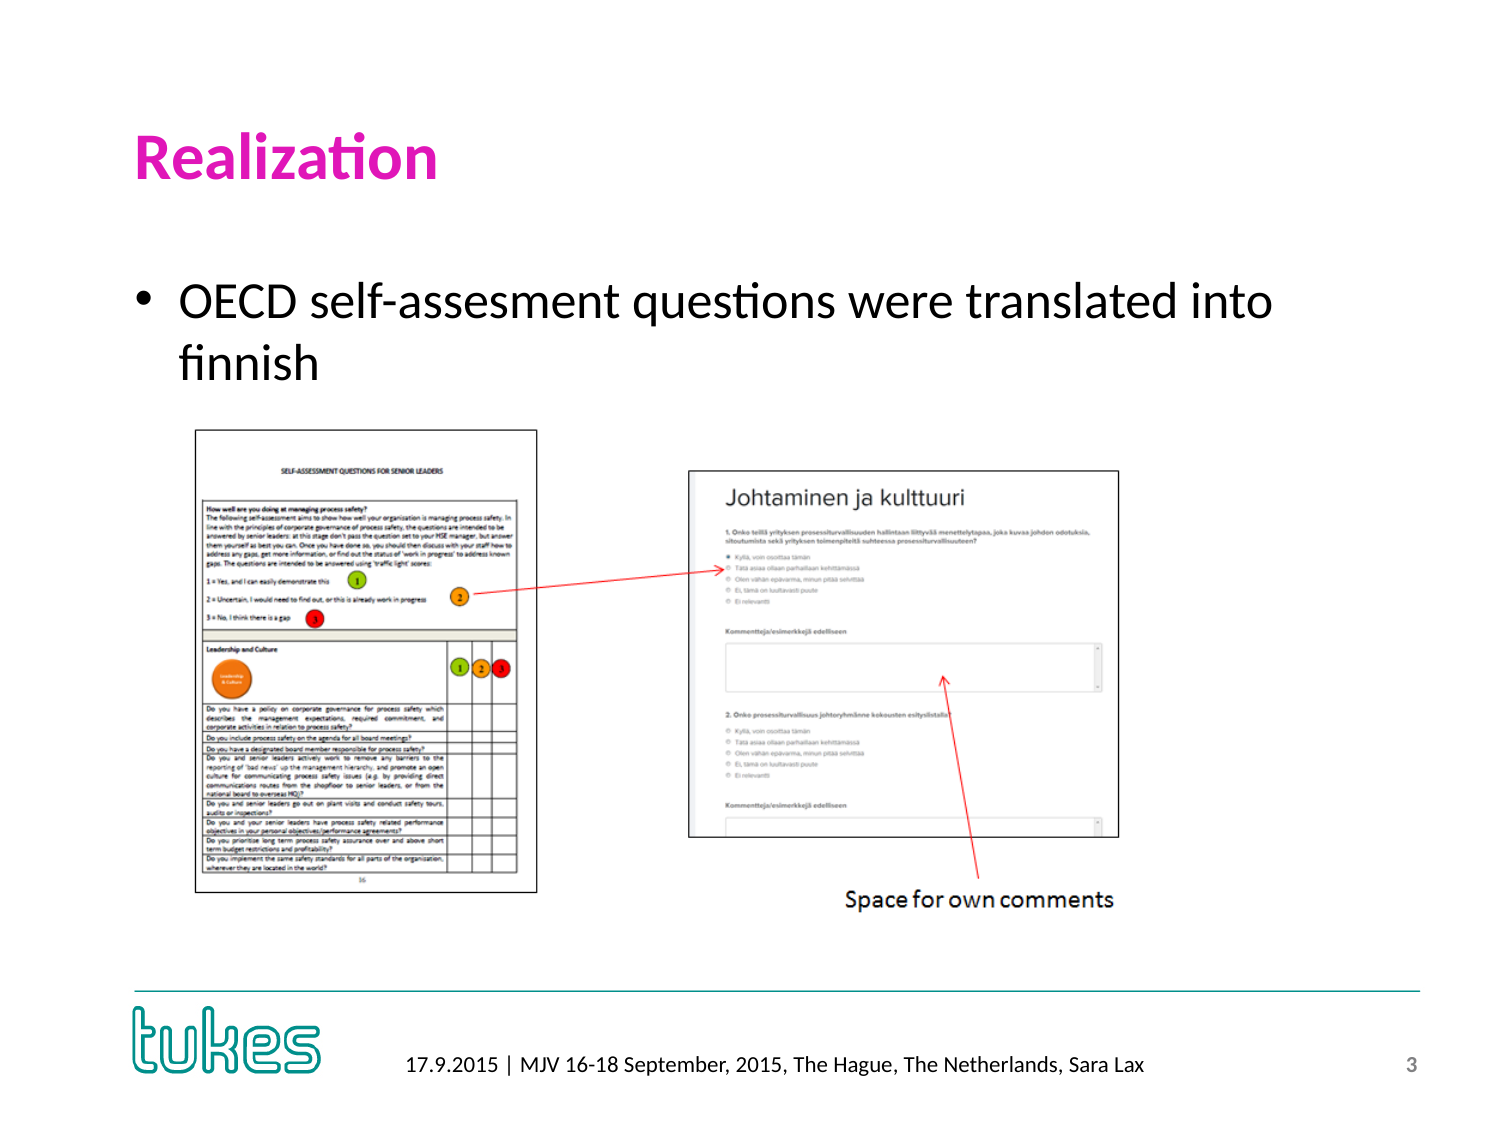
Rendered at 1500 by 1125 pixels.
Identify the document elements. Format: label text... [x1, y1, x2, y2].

title Realization [119, 76, 1399, 237]
picture [0, 987, 1500, 1125]
list OECD self-assesment questions were translated into finnish [119, 258, 1399, 947]
slide_number 3 [1367, 1038, 1418, 1089]
picture [182, 408, 1136, 922]
footer 17.9.2015 | MJV 16-18 September, 2015, The Hague, The Netherlands, Sara Lax [404, 1043, 1276, 1083]
